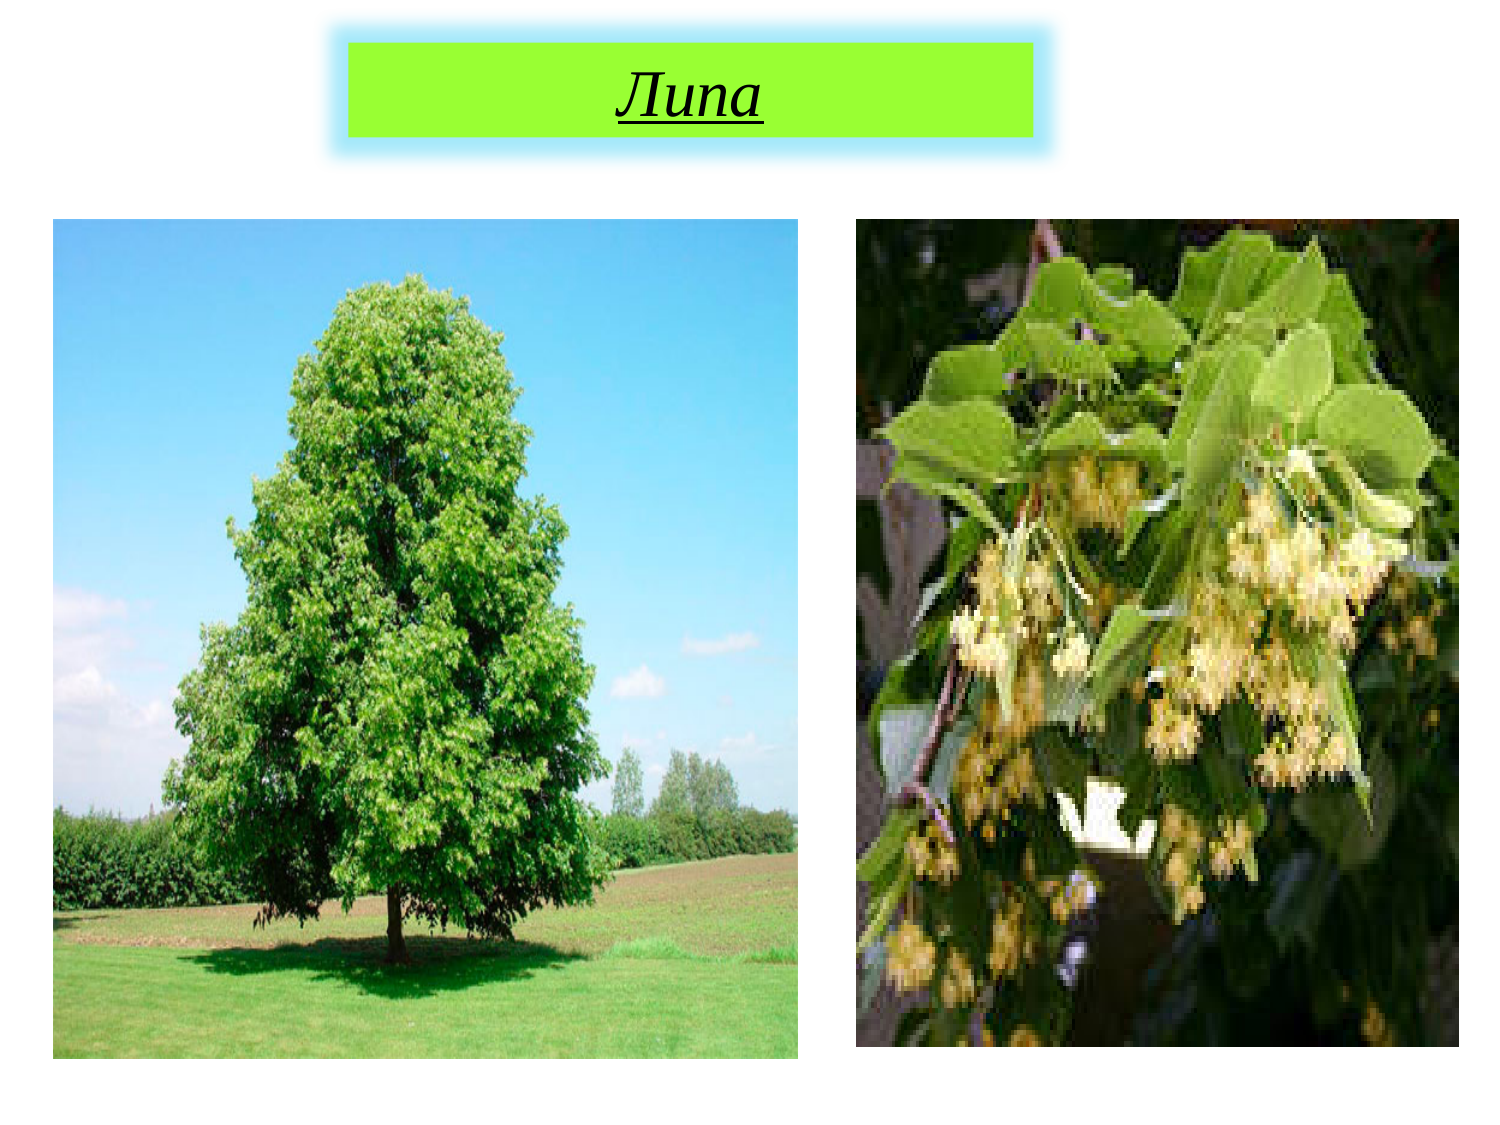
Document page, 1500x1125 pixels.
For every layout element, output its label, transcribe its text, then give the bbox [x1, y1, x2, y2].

picture [856, 219, 1459, 1047]
picture [52, 219, 798, 1059]
text_box Липа [348, 42, 1034, 138]
